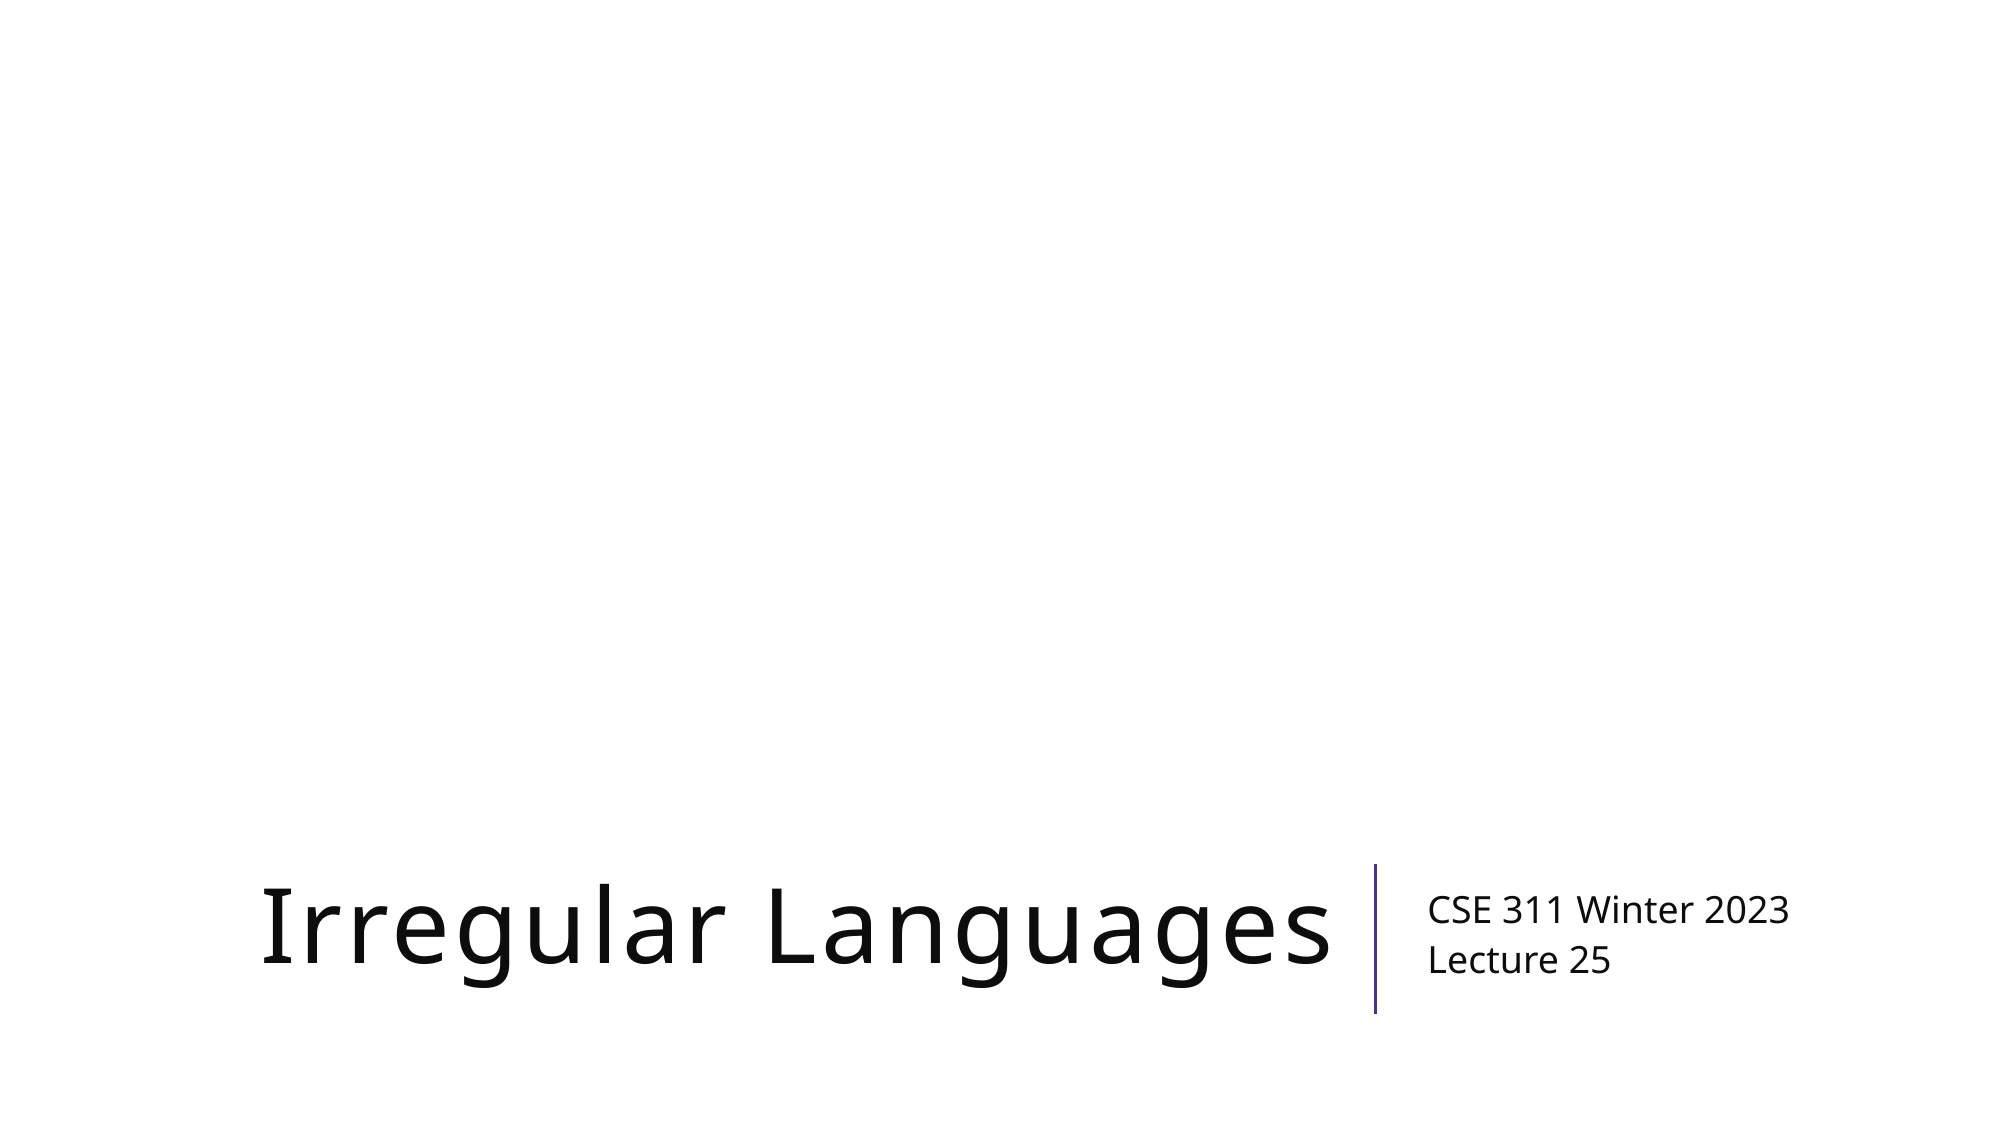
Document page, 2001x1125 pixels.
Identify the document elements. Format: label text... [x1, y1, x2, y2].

subtitle CSE 311 Winter 2023 Lecture 25 [1412, 813, 1938, 1054]
title Irregular Languages [75, 813, 1350, 1054]
